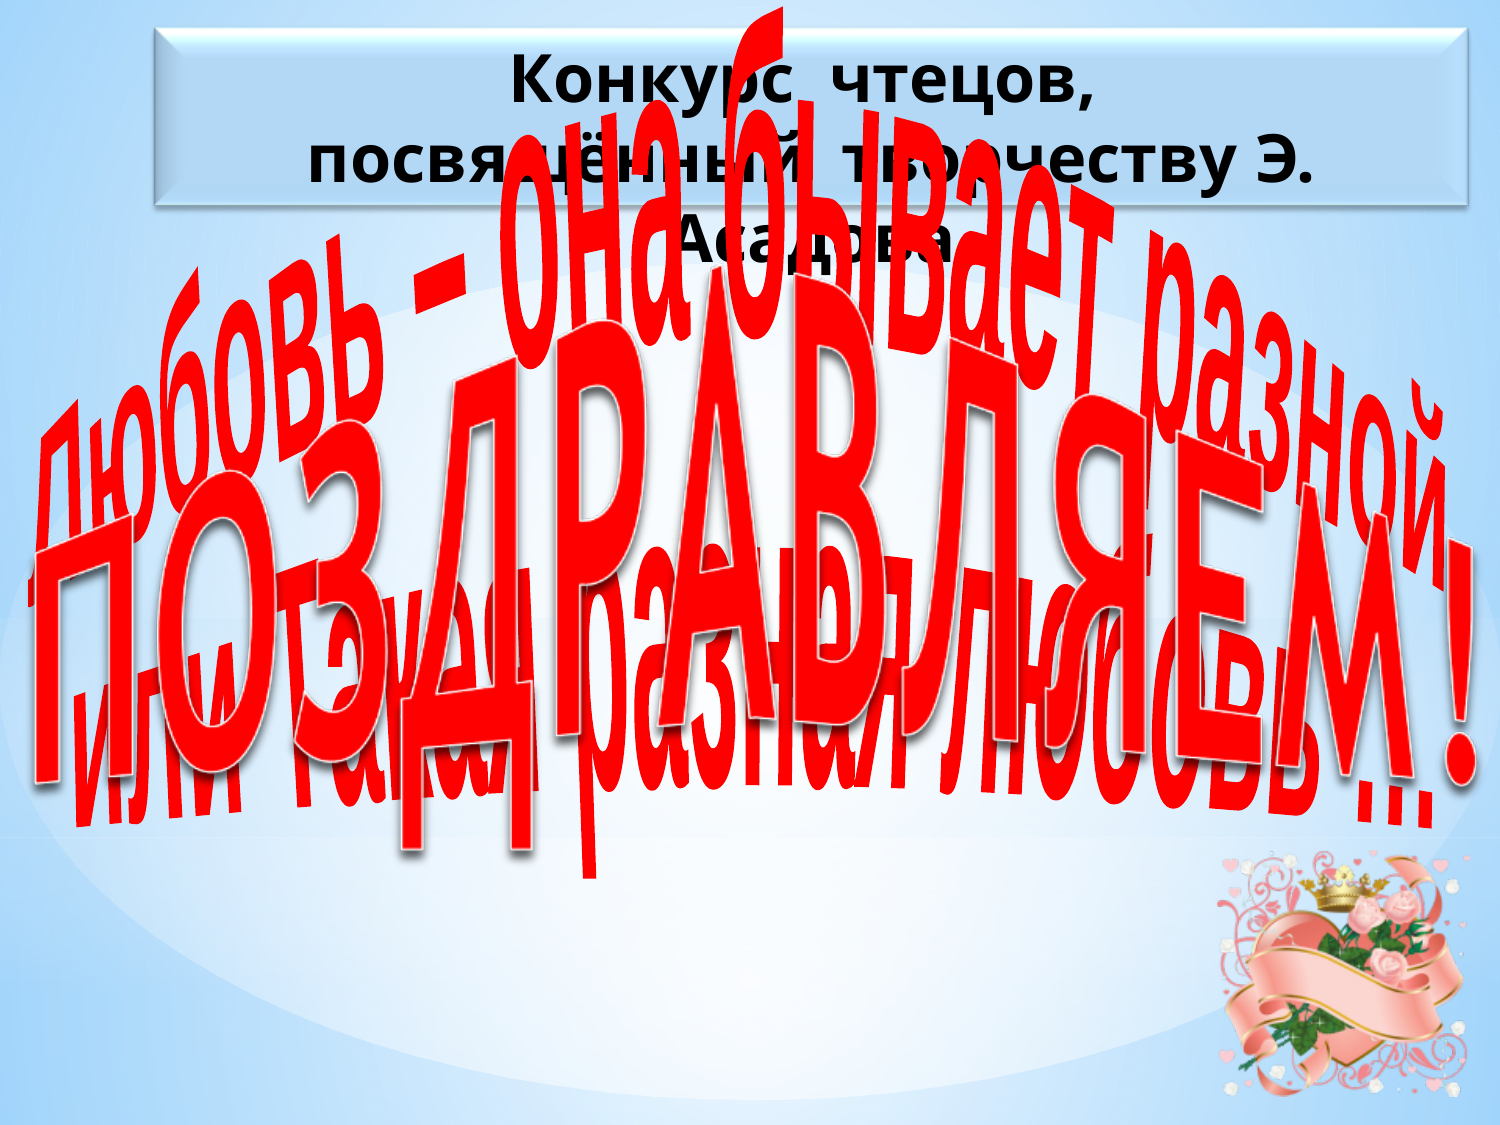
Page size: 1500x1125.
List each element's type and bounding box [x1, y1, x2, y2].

picture [20, 248, 1491, 1097]
text_box [144, 4, 1478, 221]
